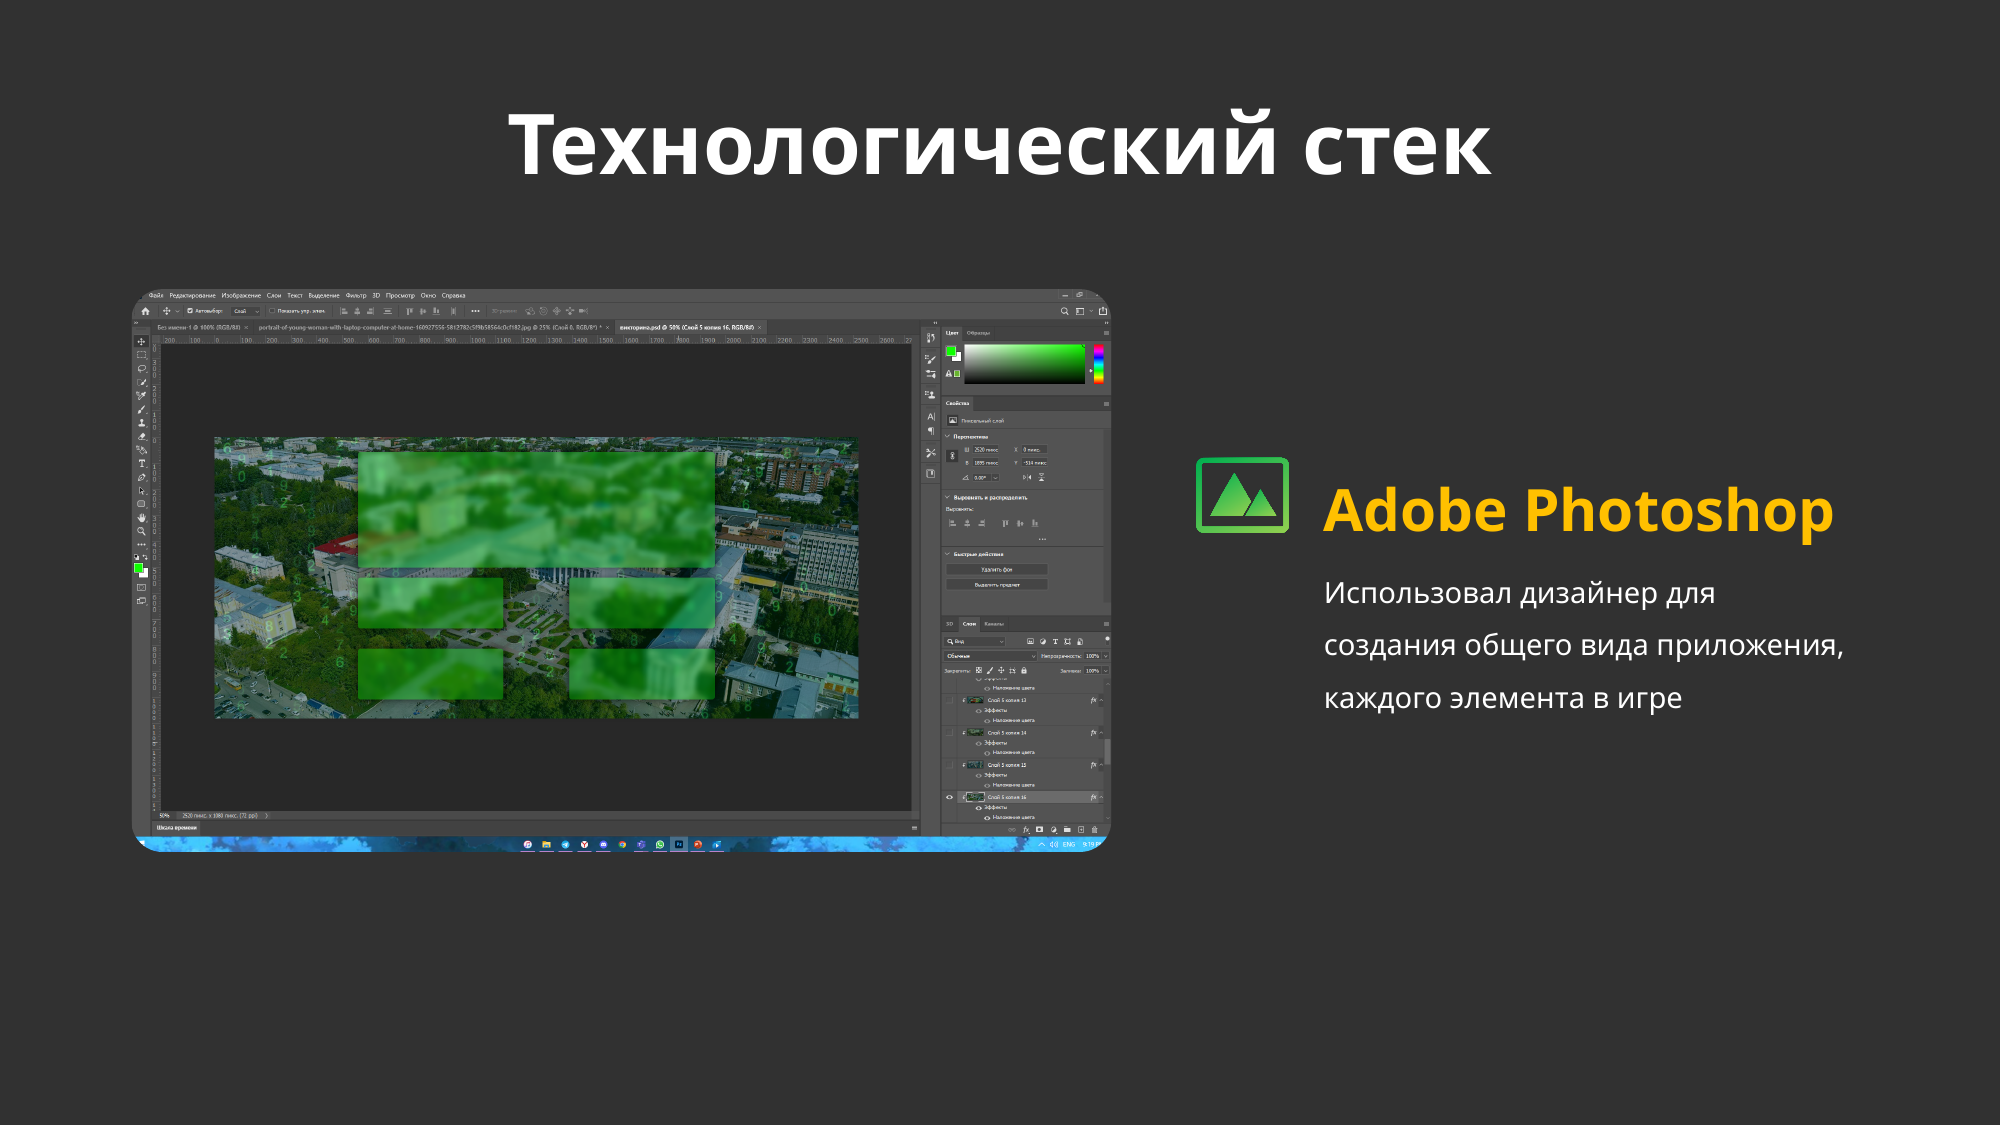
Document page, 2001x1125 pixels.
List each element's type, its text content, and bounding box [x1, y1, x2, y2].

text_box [131, 289, 1911, 852]
list Технологический стек [464, 58, 1536, 236]
